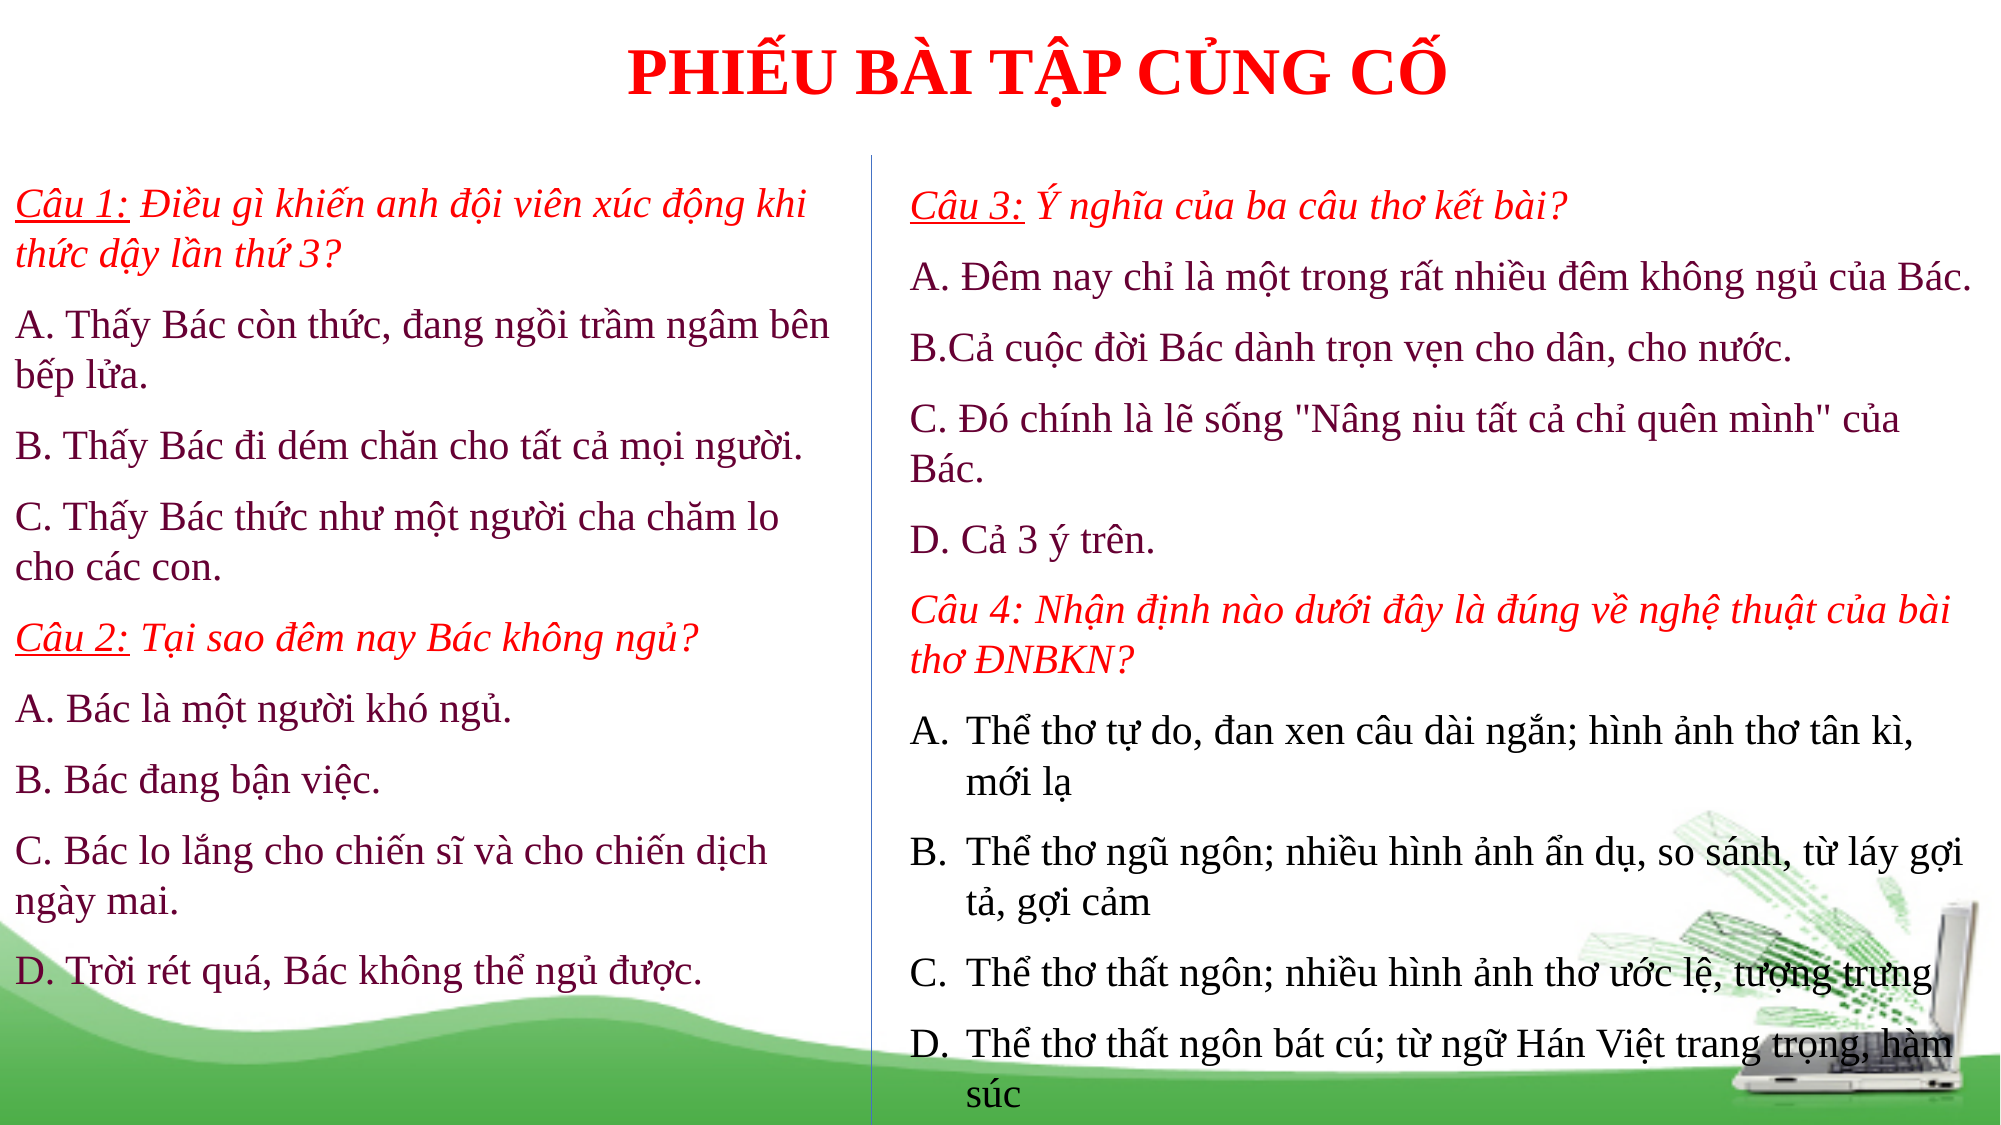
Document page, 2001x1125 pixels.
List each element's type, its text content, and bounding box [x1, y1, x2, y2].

text_box Câu 1: Điều gì khiến anh đội viên xúc động khi thức dậy lần thứ 3? A. Thấy Bác còn thức, đang ngồi trầm ngâm bên bếp lửa. B. Thấy Bác đi dém chăn cho tất cả mọi người. C. Thấy Bác thức như một người cha chăm lo cho các con. Câu 2: Tại sao đêm nay Bác không ngủ? A. Bác là một người khó ngủ. B. Bác đang bận việc. C. Bác lo lắng cho chiến sĩ và cho chiến dịch ngày mai. D. Trời rét quá, Bác không thể ngủ được. [0, 168, 862, 1072]
text_box PHIẾU BÀI TẬP CỦNG CỐ [612, 20, 1466, 115]
text_box Câu 3: Ý nghĩa của ba câu thơ kết bài? A. Đêm nay chỉ là một trong rất nhiều đêm không ngủ của Bác. B.Cả cuộc đời Bác dành trọn vẹn cho dân, cho nước. C. Đó chính là lẽ sống "Nâng niu tất cả chỉ quên mình" của Bác. D. Cả 3 ý trên. Câu 4: Nhận định nào dưới đây là đúng về nghệ thuật của bài thơ ĐNBKN? Thể thơ tự do, đan xen câu dài ngắn; hình ảnh thơ tân kì, mới lạ Thể thơ ngũ ngôn; nhiều hình ảnh ẩn dụ, so sánh, từ láy gợi tả, gợi cảm Thể thơ thất ngôn; nhiều hình ảnh thơ ước lệ, tượng trưng Thể thơ thất ngôn bát cú; từ ngữ Hán Việt trang trọng, hàm súc [894, 170, 2000, 1124]
picture [0, 0, 2001, 1125]
picture [0, 641, 871, 1125]
